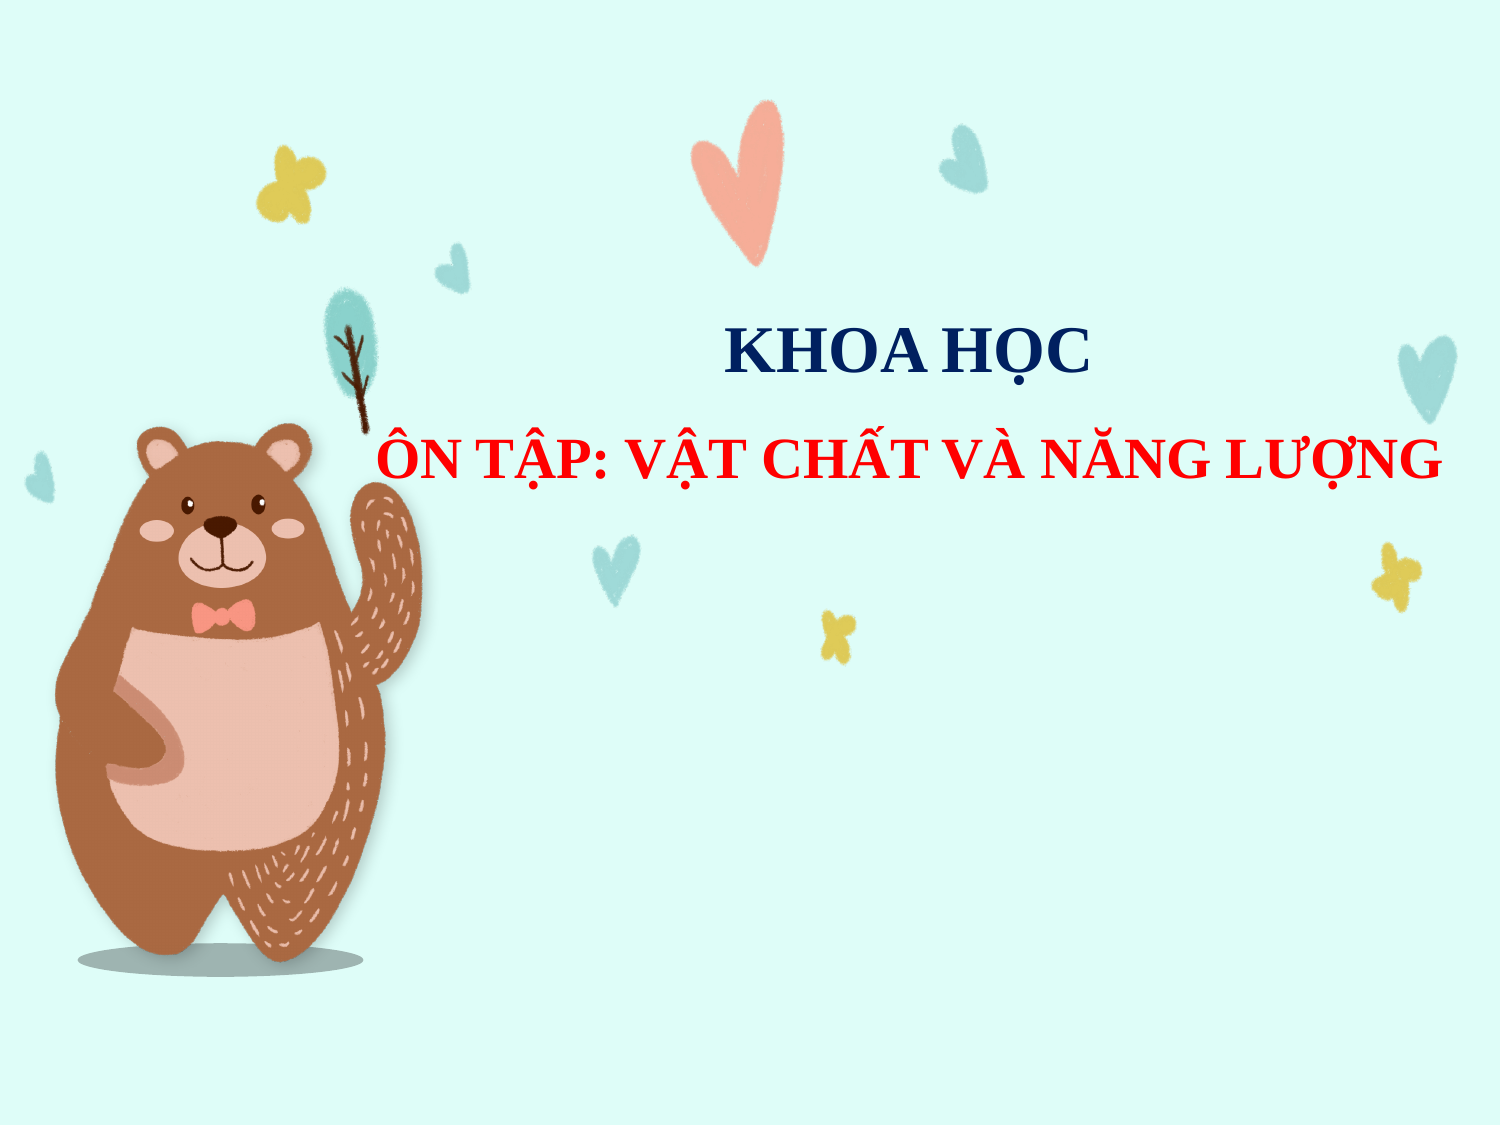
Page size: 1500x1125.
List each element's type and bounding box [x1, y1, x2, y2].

text_box [27, 347, 464, 1009]
text_box [0, 0, 1500, 1125]
